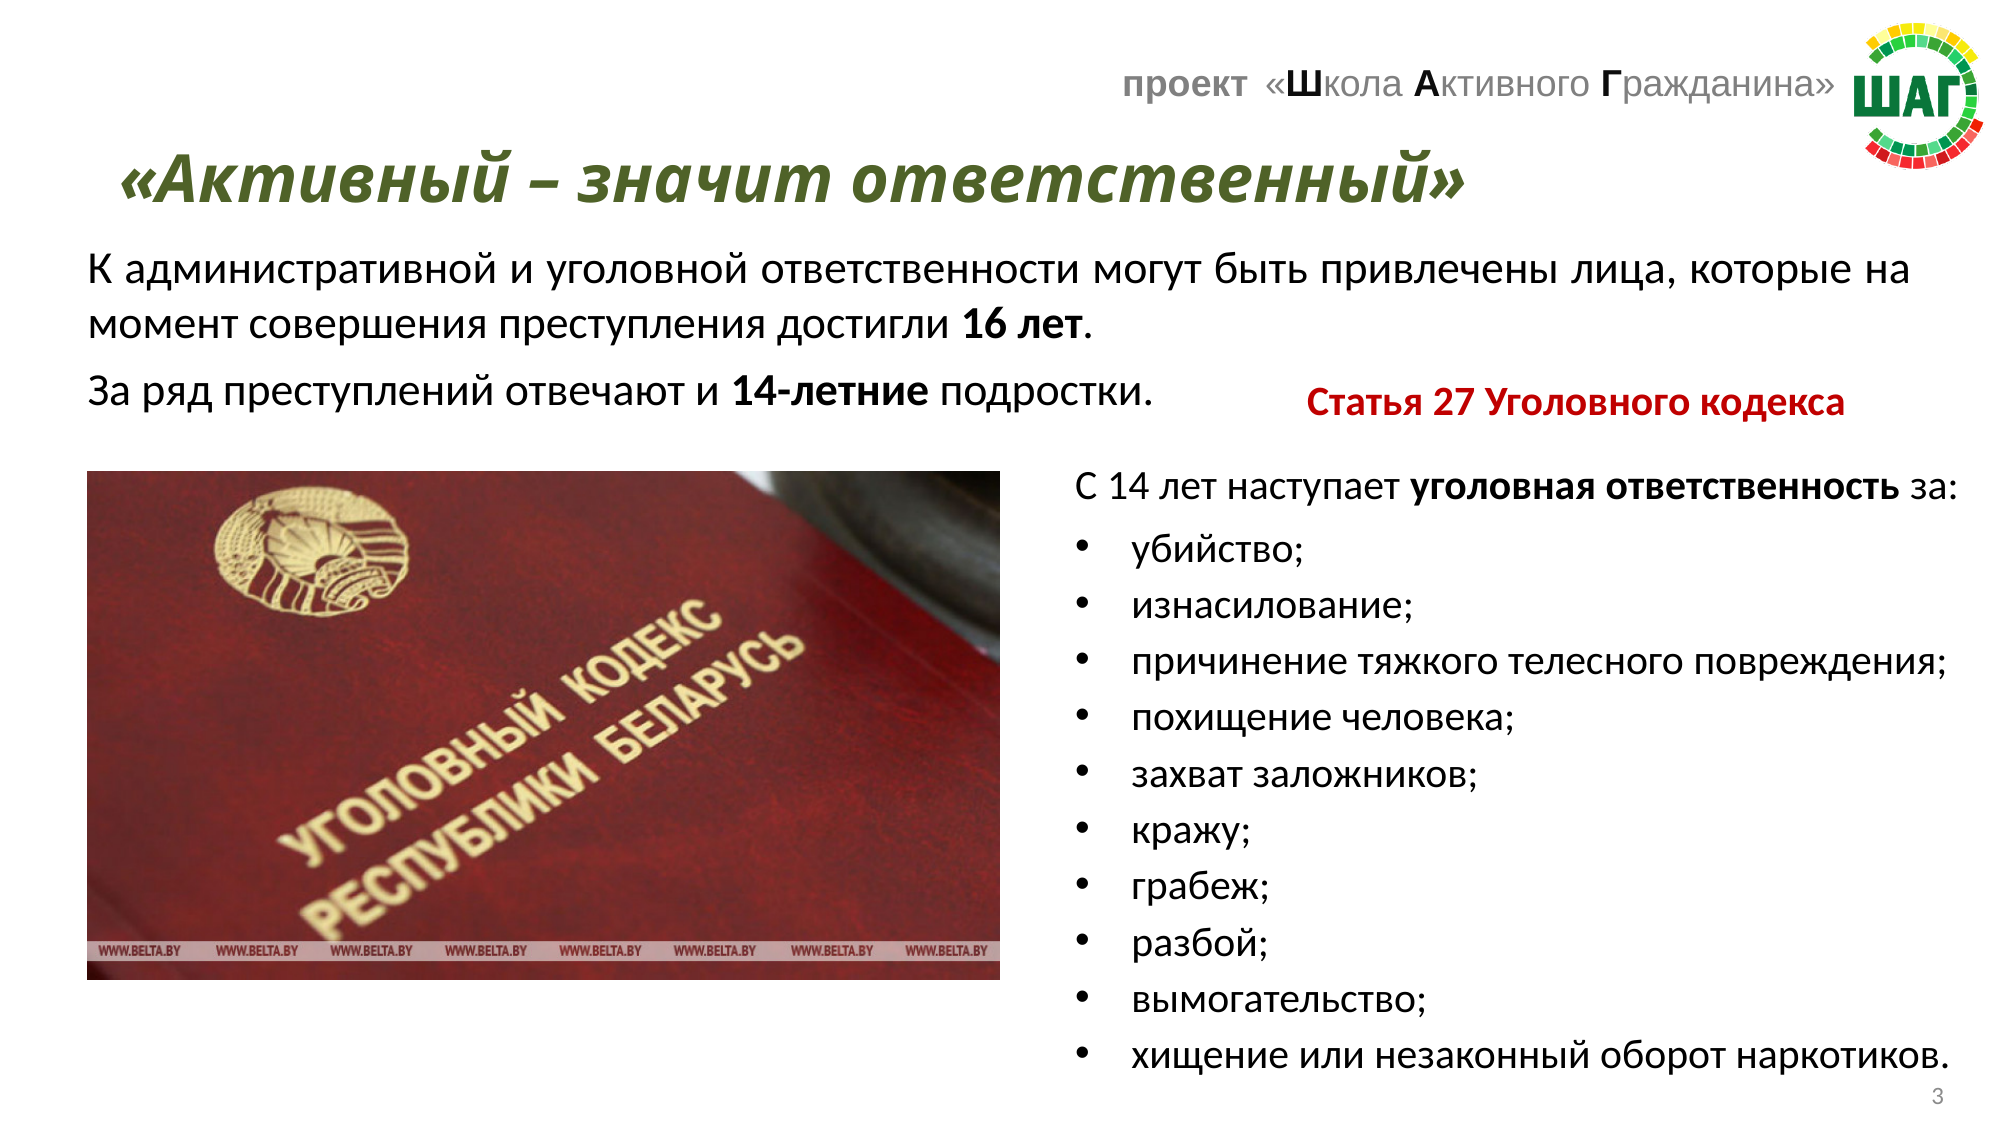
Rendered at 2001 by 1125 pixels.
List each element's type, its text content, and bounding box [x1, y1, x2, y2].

text_box Статья 27 Уголовного кодекса [1292, 366, 1861, 432]
text_box С 14 лет наступает уголовная ответственность за: убийство; изнасилование; причинение тяжкого телесного повреждения; похищение человека; захват заложников; кражу; грабеж; разбой; вымогательство; хищение или незаконный оборот наркотиков. [1060, 450, 1974, 1085]
picture [87, 471, 1000, 980]
picture [1854, 21, 1985, 170]
text_box «Активный – значит ответственный» [104, 129, 1606, 232]
text_box К административной и уголовной ответственности могут быть привлечены лица, которые на момент совершения преступления достигли 16 лет. За ряд преступлений отвечают и 14-летние подростки. [72, 230, 1928, 423]
slide_number 3 [1606, 1085, 1960, 1119]
